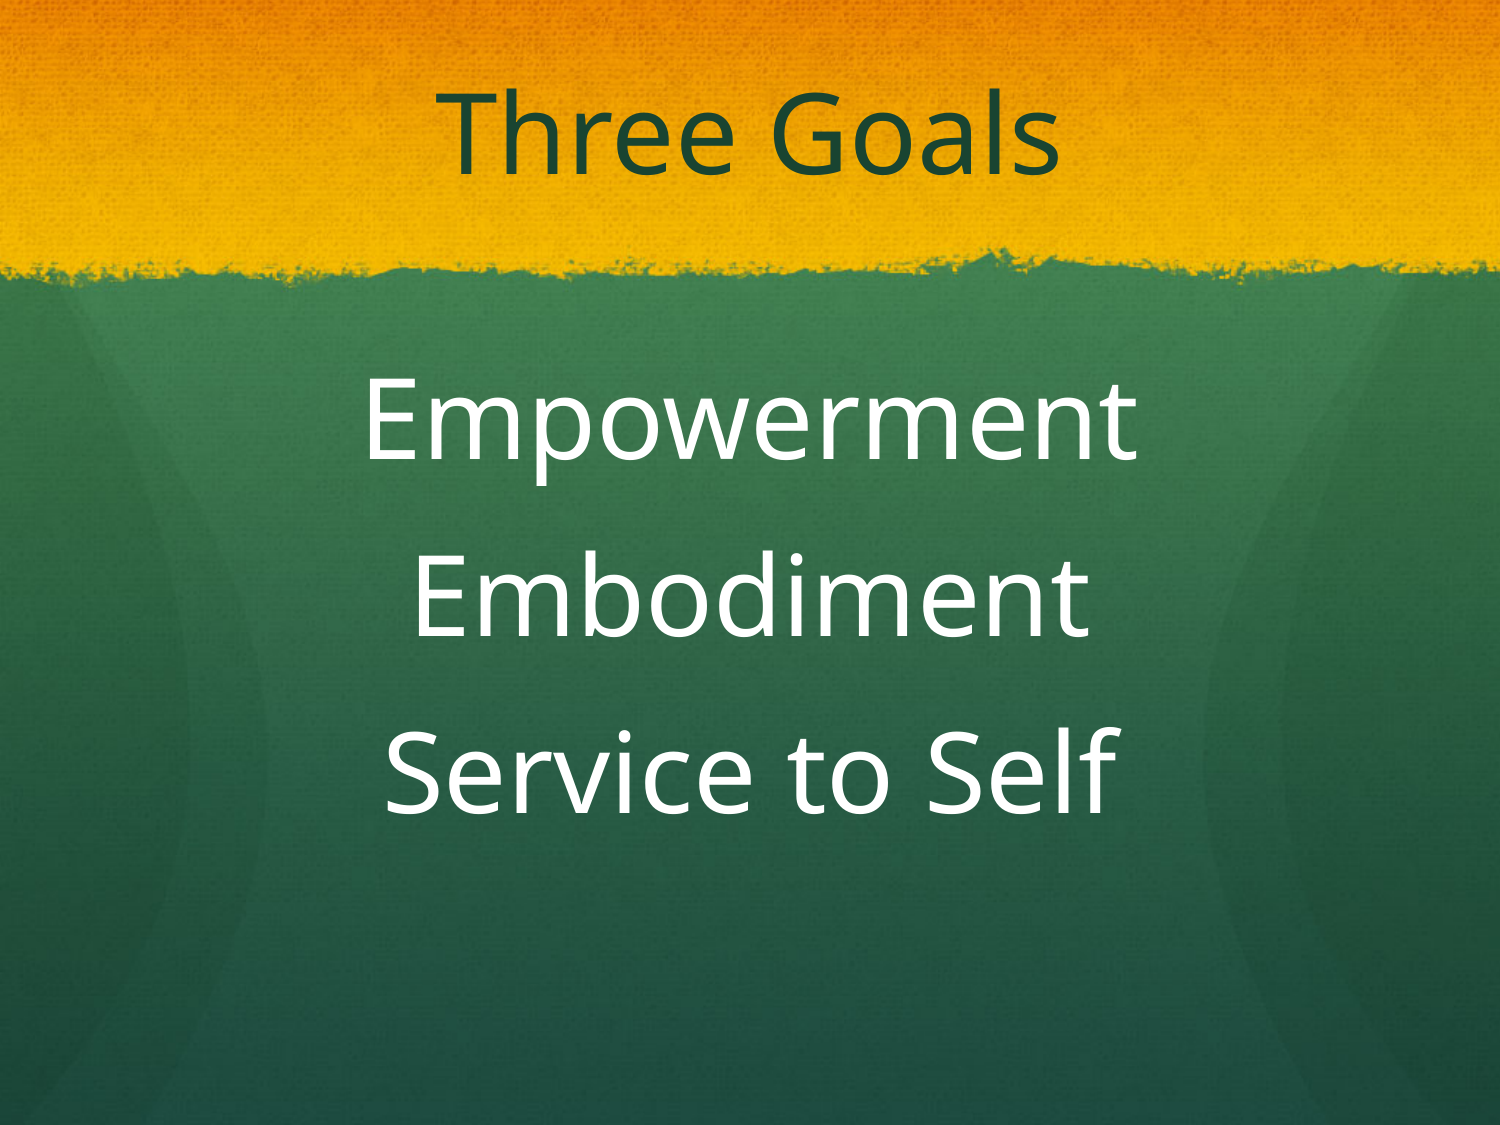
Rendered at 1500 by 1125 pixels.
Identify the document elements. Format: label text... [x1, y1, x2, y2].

list Empowerment Embodiment Service to Self [125, 339, 1375, 1026]
title Three Goals [125, 13, 1375, 246]
picture [0, 0, 1500, 1125]
